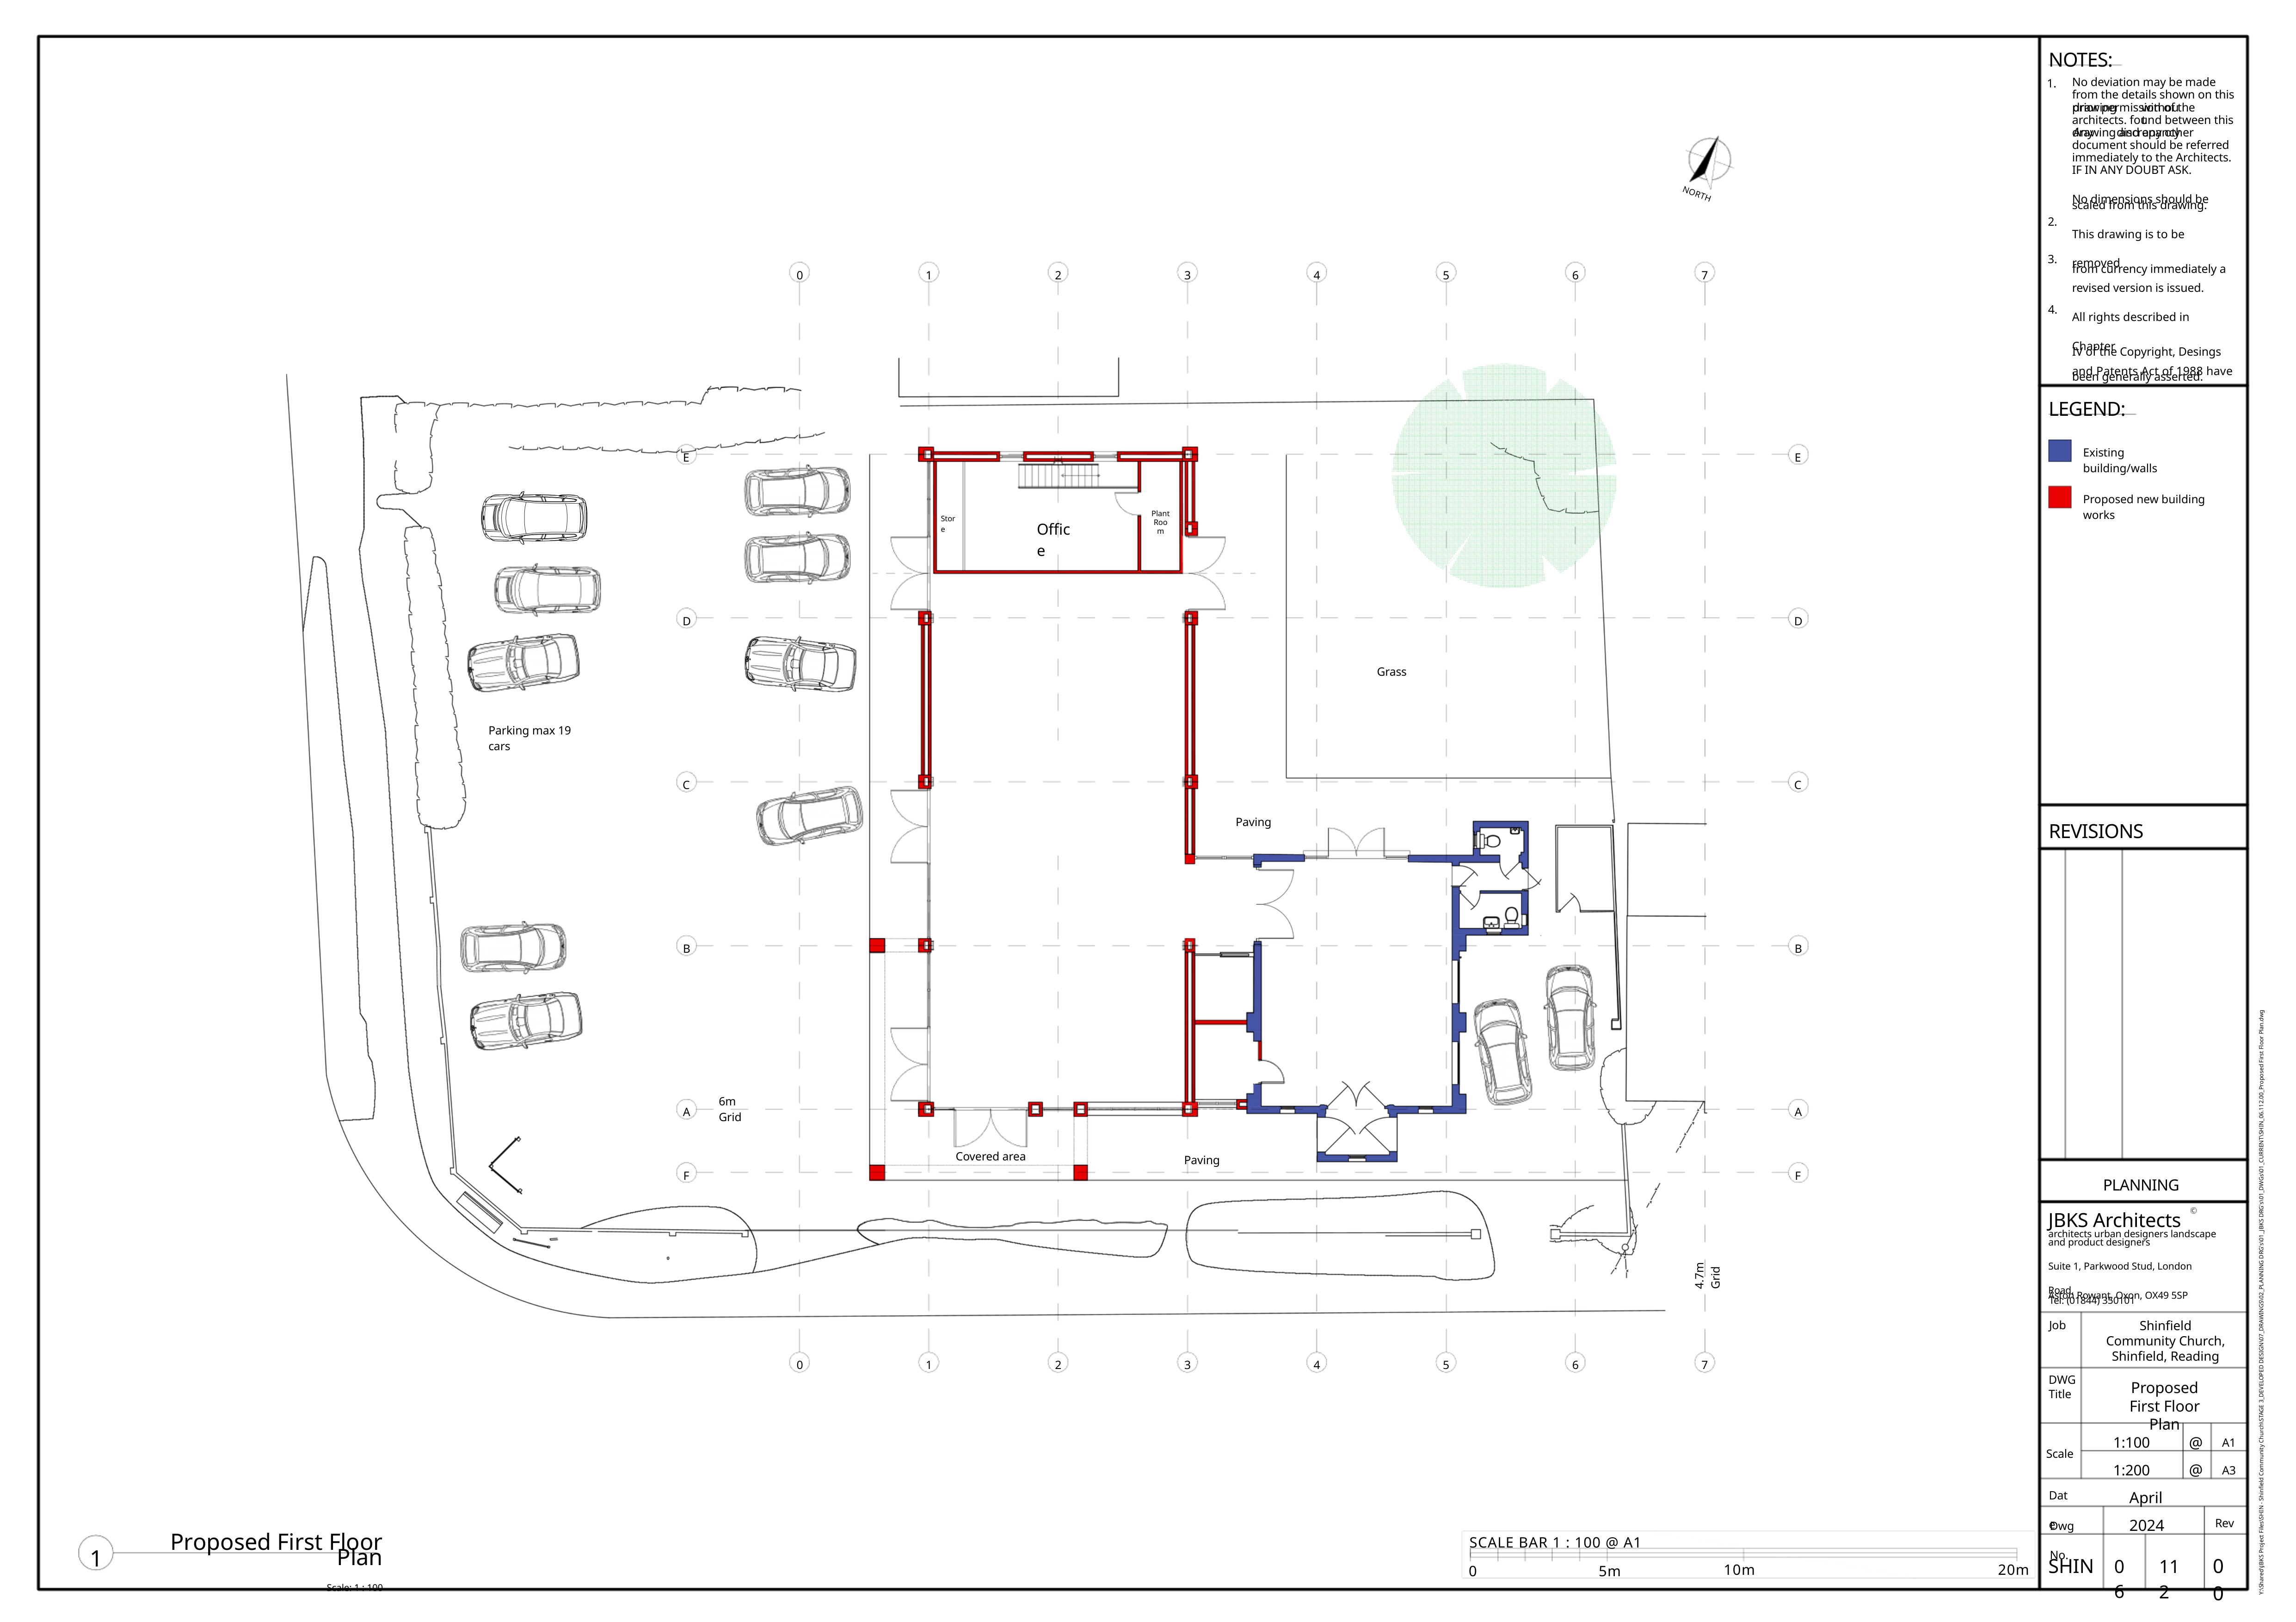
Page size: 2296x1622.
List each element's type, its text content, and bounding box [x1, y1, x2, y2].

text_box 1 [925, 1356, 932, 1372]
text_box NORTH [1681, 182, 1714, 204]
text_box D [683, 611, 691, 628]
text_box 112 [2159, 1551, 2190, 1602]
text_box 3 [1184, 265, 1191, 282]
text_box SHIN [2048, 1550, 2096, 1577]
text_box 0 [796, 265, 803, 282]
text_box F [683, 1166, 690, 1182]
text_box Paving [1236, 813, 1275, 829]
text_box 2 [1055, 265, 1062, 282]
text_box Scale [2046, 1444, 2076, 1461]
text_box B [683, 939, 691, 955]
text_box Paving [1184, 1150, 1223, 1167]
text_box Date [2049, 1473, 2074, 1531]
text_box Job [2049, 1315, 2068, 1332]
text_box 5 [1443, 265, 1450, 282]
text_box Plant Room [1150, 509, 1171, 536]
text_box without [2142, 101, 2183, 126]
text_box E [683, 448, 691, 464]
text_box NOTES: [2049, 43, 2124, 71]
text_box D [1794, 611, 1803, 628]
text_box 4. [2048, 300, 2058, 316]
text_box 1 [925, 265, 932, 282]
text_box @ @ [2189, 1423, 2205, 1479]
text_box 1:100 1:200 [2113, 1423, 2151, 1479]
text_box LEGEND: [2049, 393, 2138, 420]
text_box A [1794, 1102, 1803, 1119]
text_box 4 [1313, 265, 1320, 282]
text_box JBKS Architects architects urban designers landscape and product designers Suite 1, Parkwood Stud, London Road, Aston Rowant, Oxon, OX49 5SP [2048, 1220, 2220, 1301]
text_box Covered area [955, 1147, 1030, 1163]
text_box Proposed First Floor Plan Scale: 1 : 100 [131, 1539, 383, 1593]
text_box 6 [1572, 1356, 1579, 1372]
text_box Existing building/walls [2083, 443, 2197, 475]
text_box F [1795, 1166, 1802, 1182]
text_box 0 [796, 1356, 803, 1372]
text_box 10m [1724, 1557, 1758, 1578]
text_box April 2024 [2129, 1479, 2201, 1535]
text_box No deviation may be made from the details shown on this prior permission of the architects. found between this drawing and any other document should be referred immediately to the Architects. IF IN ANY DOUBT ASK. No dimensions should be scaled from this drawing. This drawing is to be removed from currency immediately a revised version is issued. All rights described in Chapter IV of the Copyright, Desings and Patents Act of 1988 have been generally asserted. [2072, 76, 2235, 384]
text_box REVISIONS [2049, 815, 2156, 842]
text_box [32, 30, 2254, 1596]
text_box 6 [1572, 265, 1579, 282]
text_box Store [941, 512, 960, 534]
text_box discrepancy [2117, 126, 2183, 139]
text_box 2. [2048, 212, 2058, 228]
text_box Parking max 19 cars [488, 721, 595, 753]
text_box 7 [1701, 1356, 1708, 1372]
text_box PLANNING [2103, 1172, 2185, 1194]
text_box E [1794, 448, 1803, 464]
text_box C [2191, 1210, 2195, 1214]
text_box Grass [1377, 662, 1411, 678]
text_box 5m [1599, 1550, 1623, 1579]
text_box Shinfield Community Church, Shinfield, Reading [2105, 1317, 2226, 1364]
text_box drawing [2073, 101, 2118, 114]
text_box Dwg No. [2050, 1503, 2095, 1562]
text_box DWG Title [2049, 1372, 2078, 1401]
text_box 1. [2047, 74, 2057, 91]
text_box 7 [1701, 265, 1708, 282]
text_box A [683, 1102, 691, 1119]
text_box 5 [1443, 1356, 1450, 1372]
text_box 3 [1184, 1356, 1191, 1372]
text_box 1 [90, 1540, 103, 1572]
text_box 4 [1313, 1356, 1320, 1372]
text_box 2 [1055, 1356, 1062, 1372]
text_box Any [2073, 126, 2097, 139]
text_box Office [1037, 516, 1077, 559]
text_box 00 [2212, 1550, 2235, 1604]
text_box C [683, 775, 691, 791]
text_box Tel: (01844) 350101 [2049, 1282, 2138, 1307]
text_box 20m [1998, 1557, 2032, 1578]
text_box 3. [2048, 249, 2058, 266]
text_box SCALE BAR 1 : 100 @ A1 [1469, 1521, 1662, 1551]
text_box 4.7m Grid [1690, 1238, 1722, 1289]
text_box A1 A3 [2222, 1421, 2237, 1477]
text_box Proposed First Floor Plan [2114, 1378, 2216, 1433]
text_box 06 [2114, 1551, 2135, 1602]
text_box Rev [2215, 1513, 2236, 1530]
text_box 6m Grid [719, 1092, 760, 1124]
text_box 0 [1468, 1550, 1479, 1579]
text_box C [1794, 775, 1803, 791]
text_box Y:\Shared\JBKS Project Files\SHIN - Shinfield Community Church\STAGE 3_DEVELOPED DESIGN\07_DRAWINGS\02_PLANNING DRG's\01_JBKS DRG's\01_DWGs\01_CURRENT\SHIN_06.112.00_Proposed First Floor Plan.dwg [2256, 983, 2265, 1595]
text_box B [1794, 939, 1803, 955]
text_box Proposed new building works [2083, 489, 2235, 522]
